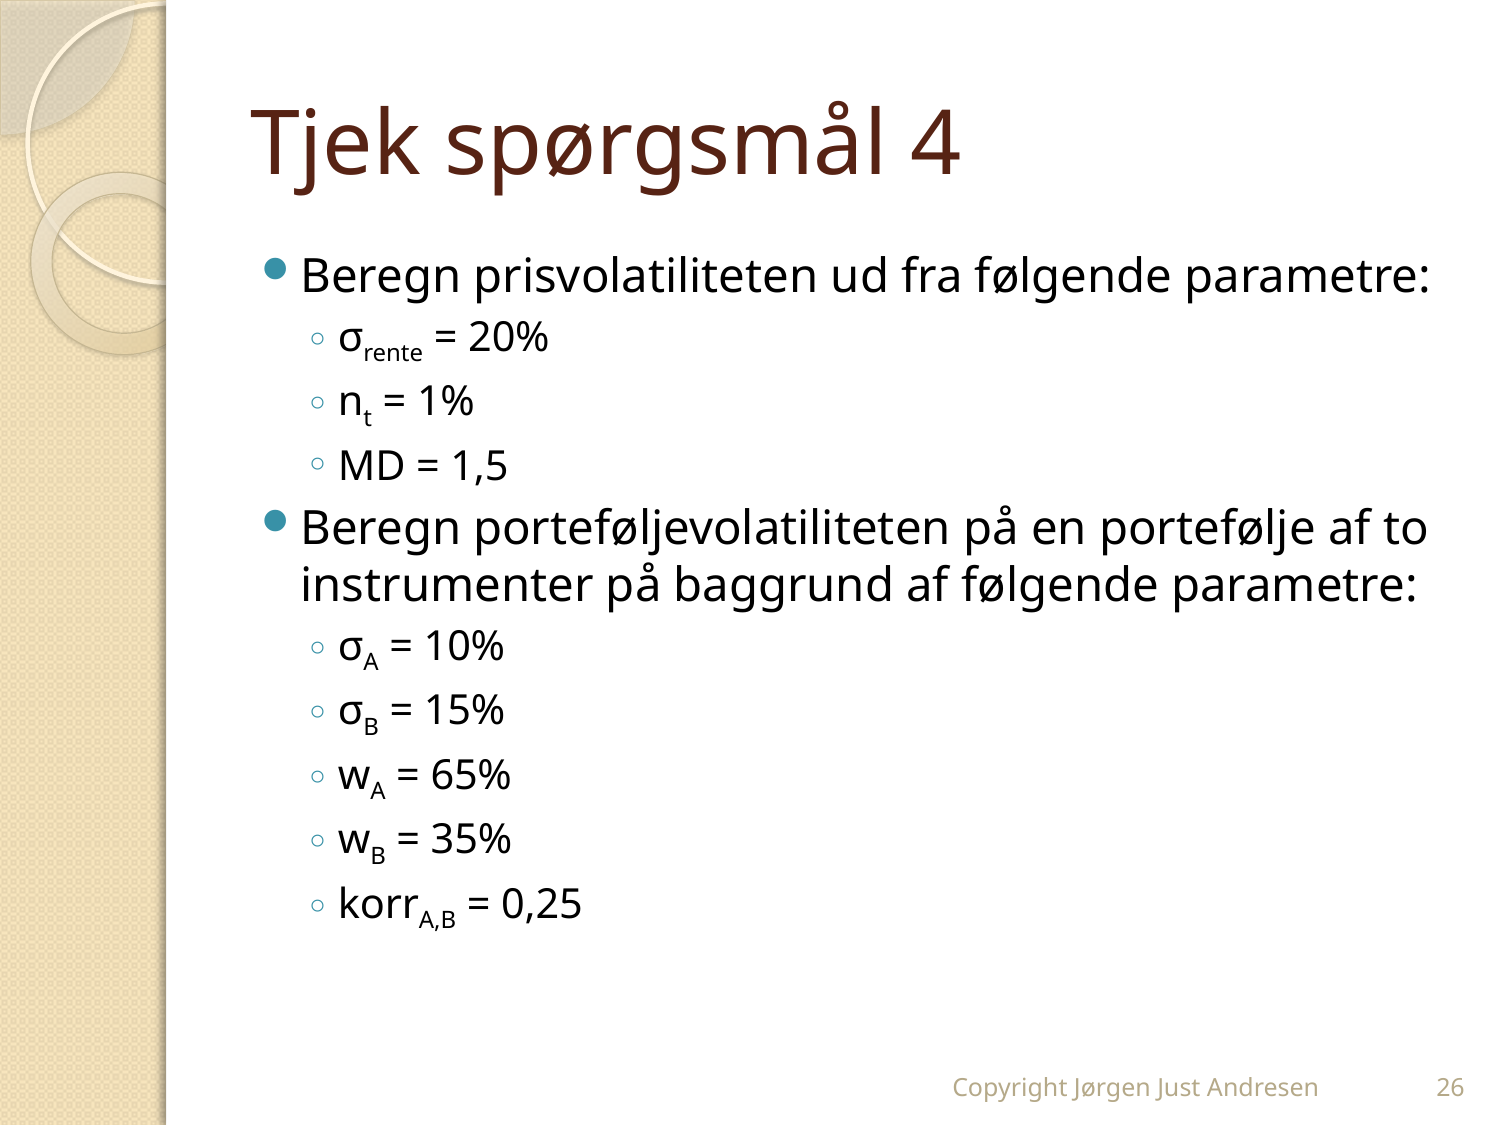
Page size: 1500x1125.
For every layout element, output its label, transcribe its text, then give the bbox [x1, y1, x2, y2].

slide_number 26 [1413, 1034, 1488, 1113]
title Tjek spørgsmål 4 [235, 45, 1466, 233]
list Beregn prisvolatiliteten ud fra følgende parametre: σrente = 20% nt = 1% MD = 1,5 Beregn porteføljevolatiliteten på en portefølje af to instrumenter på baggrund af følgende parametre: σA = 10% σB = 15% wA = 65% wB = 35% korrA,B = 0,25 [235, 237, 1466, 1025]
footer Copyright Jørgen Just Andresen [937, 1034, 1413, 1113]
